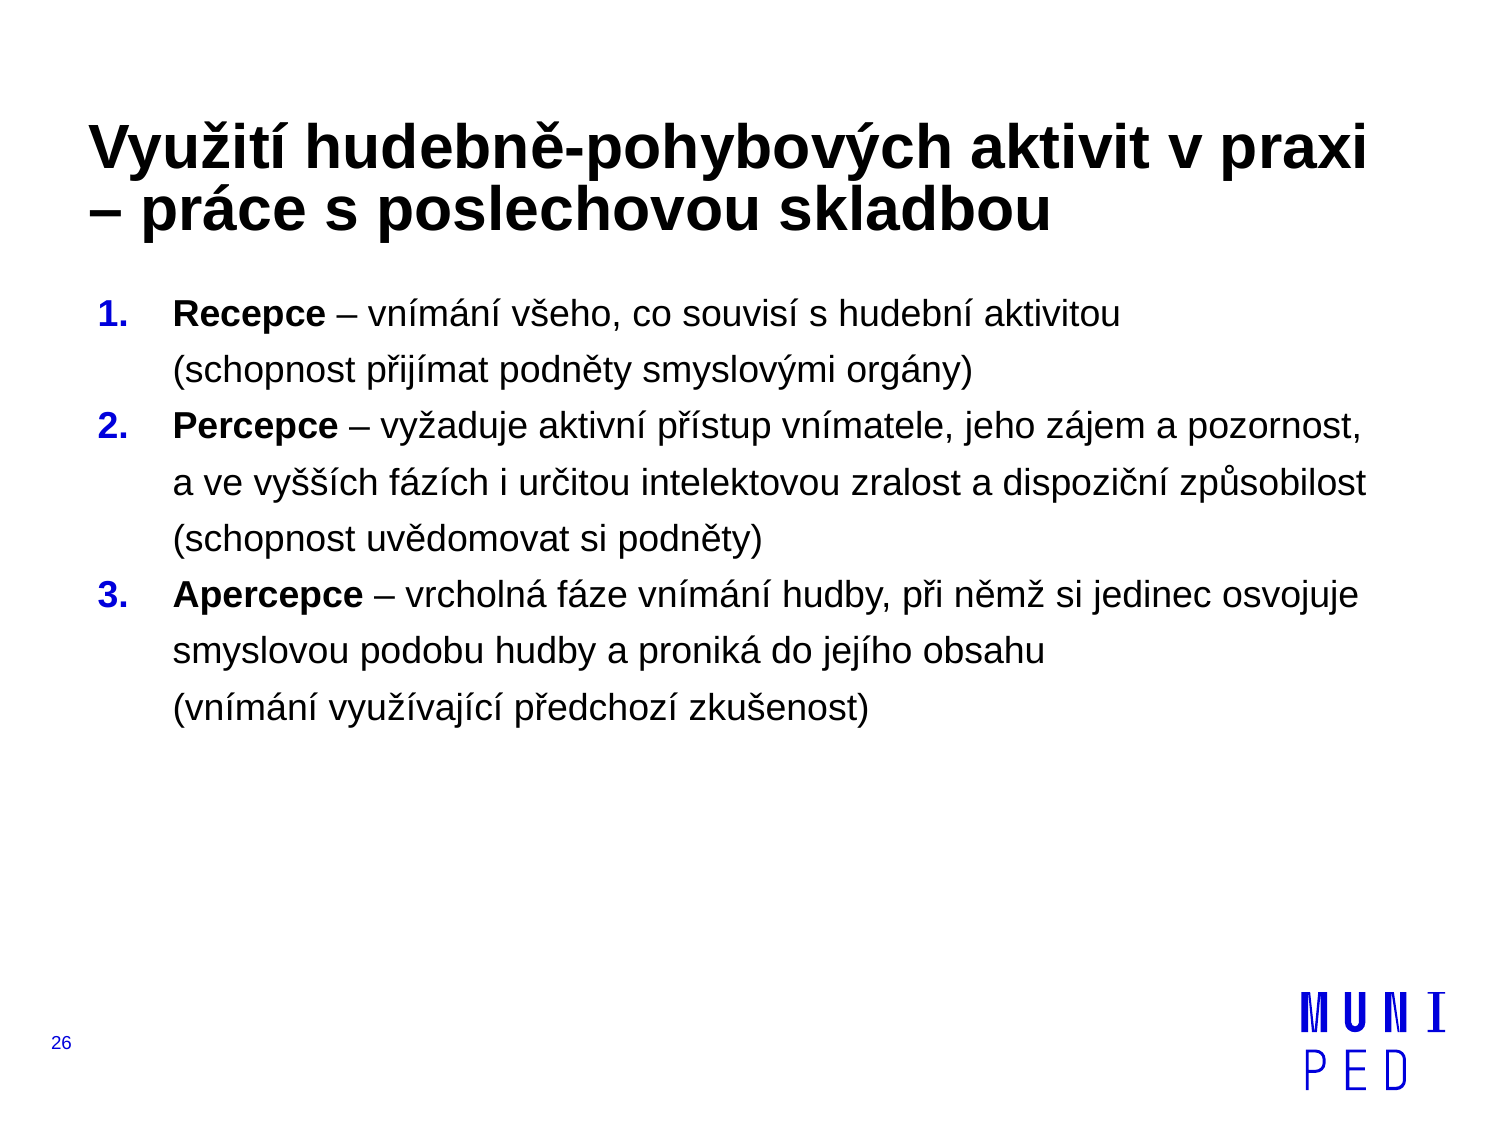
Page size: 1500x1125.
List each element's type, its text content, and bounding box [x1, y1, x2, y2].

title Využití hudebně-pohybových aktivit v praxi – práce s poslechovou skladbou [88, 118, 1412, 193]
slide_number 26 [50, 1021, 82, 1063]
list Recepce – vnímání všeho, co souvisí s hudební aktivitou (schopnost přijímat podněty smyslovými orgány) Percepce – vyžaduje aktivní přístup vnímatele, jeho zájem a pozornost, a ve vyšších fázích i určitou intelektovou zralost a dispoziční způsobilost (schopnost uvědomovat si podněty) Apercepce – vrcholná fáze vnímání hudby, při němž si jedinec osvojuje smyslovou podobu hudby a proniká do jejího obsahu (vnímání využívající předchozí zkušenost) [88, 277, 1412, 957]
